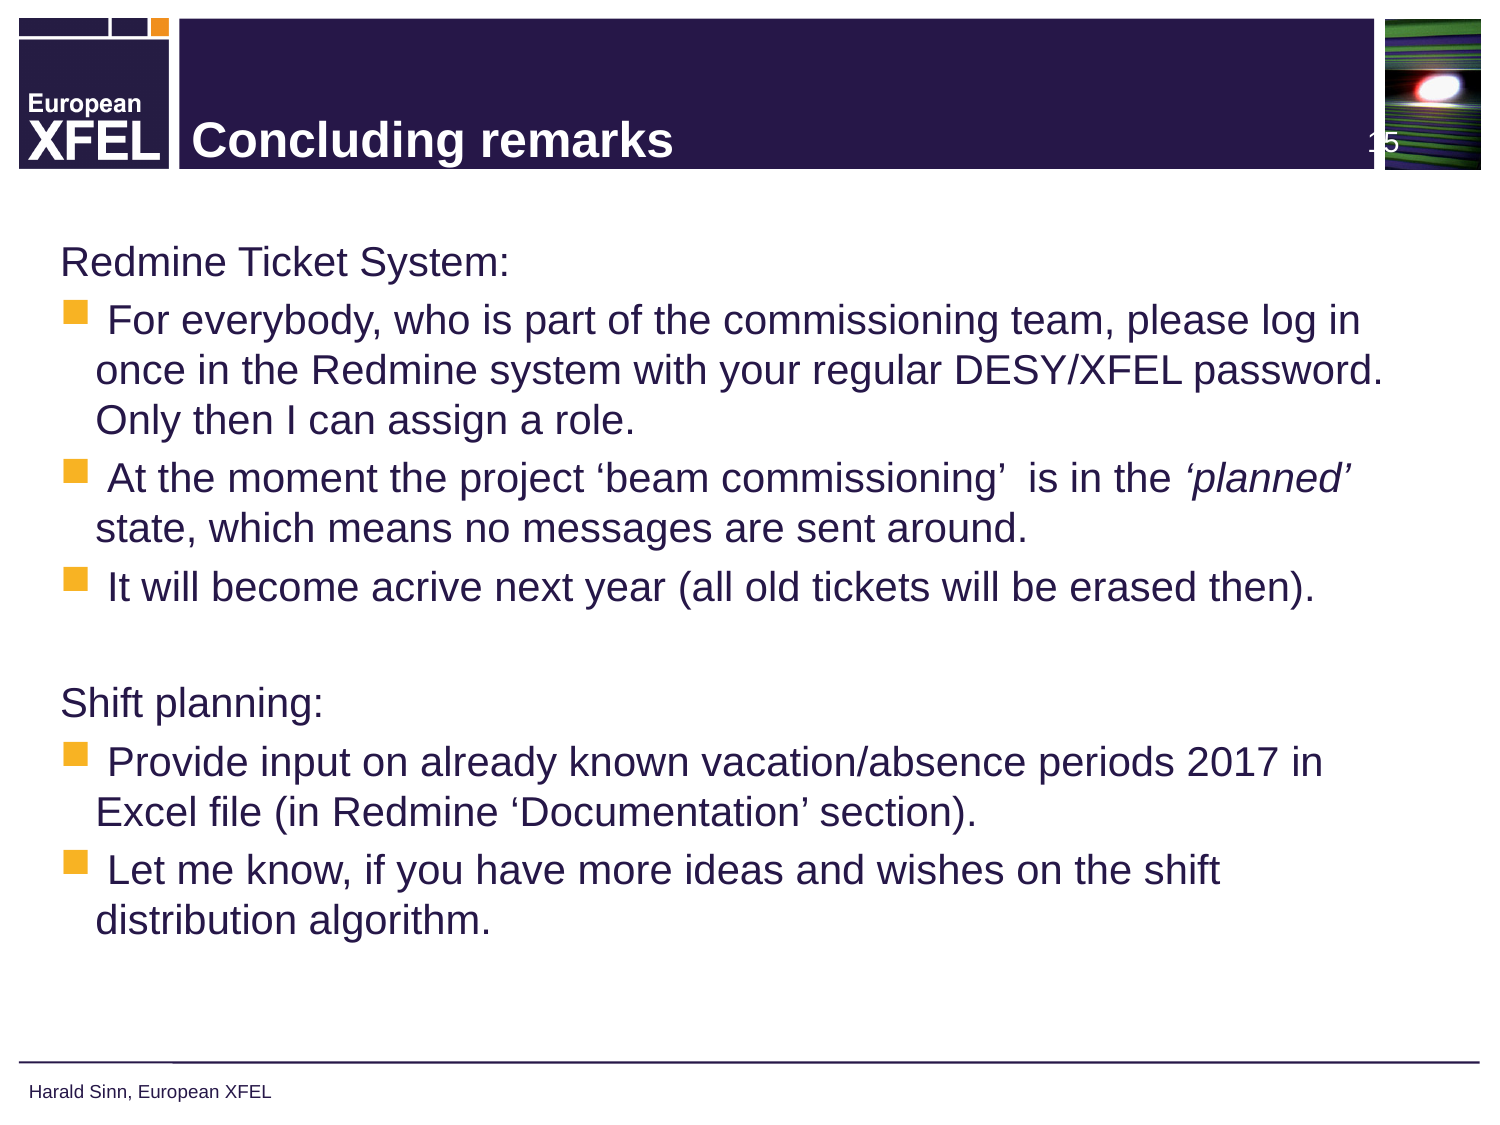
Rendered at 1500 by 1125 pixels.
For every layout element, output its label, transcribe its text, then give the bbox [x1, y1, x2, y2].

picture [1385, 141, 1395, 150]
picture [19, 18, 169, 169]
title Concluding remarks [179, 88, 1375, 168]
text_box Redmine Ticket System: For everybody, who is part of the commissioning team, please log in once in the Redmine system with your regular DESY/XFEL password. Only then I can assign a role. At the moment the project ‘beam commissioning’ is in the ‘planned’ state, which means no messages are sent around. It will become acrive next year (all old tickets will be erased then). Shift planning: Provide input on already known vacation/absence periods 2017 in Excel file (in Redmine ‘Documentation’ section). Let me know, if you have more ideas and wishes on the shift distribution algorithm. [45, 227, 1430, 951]
picture [1385, 19, 1481, 170]
